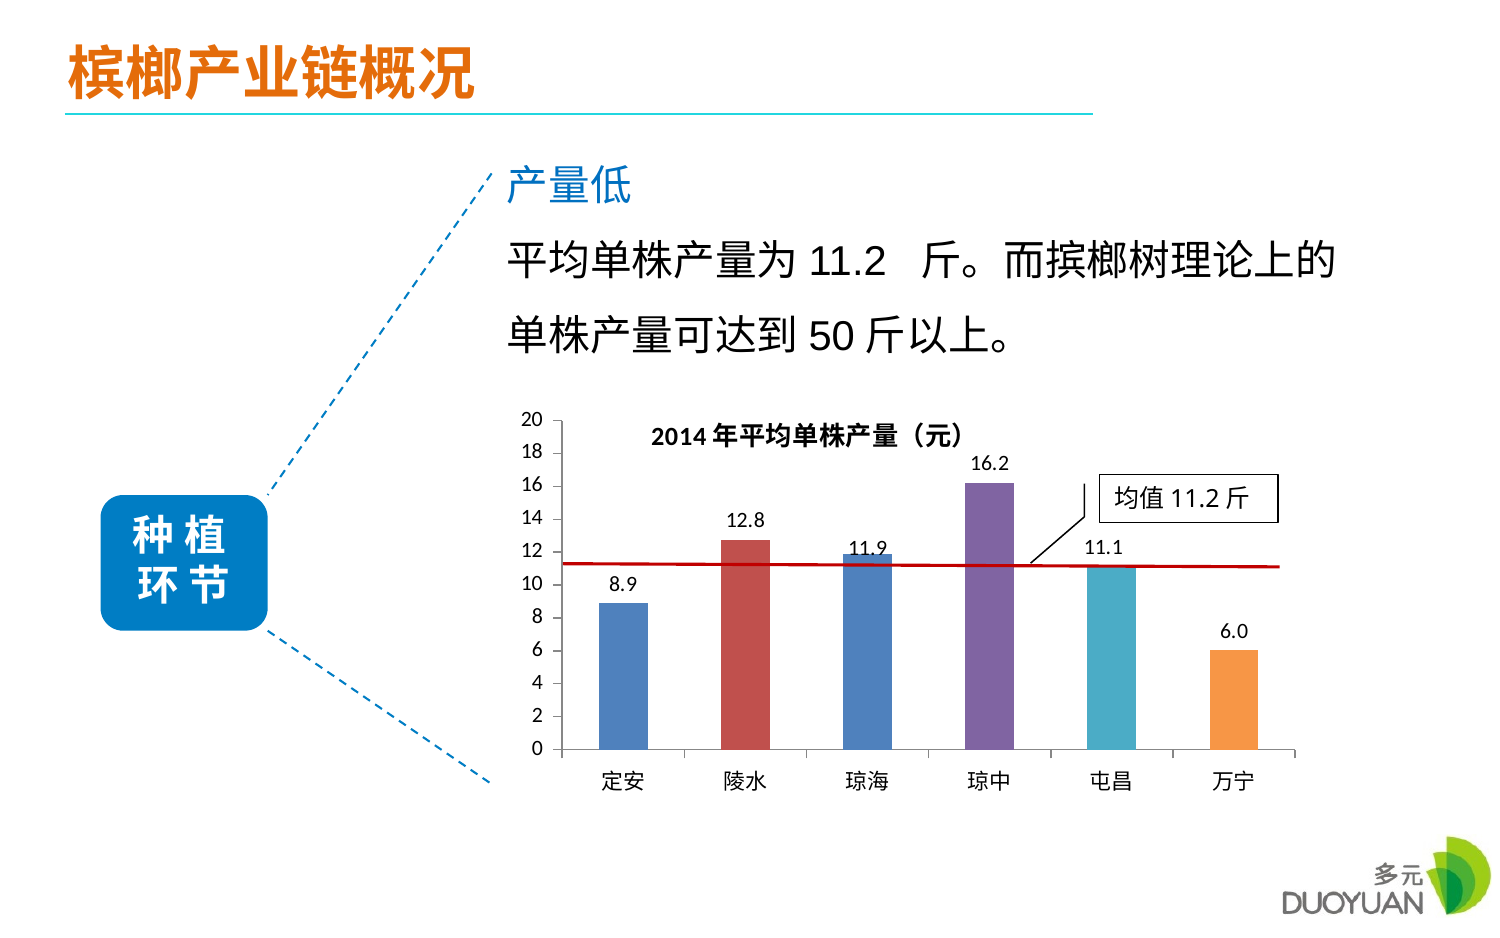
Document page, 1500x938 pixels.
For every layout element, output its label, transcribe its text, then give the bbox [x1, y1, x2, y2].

text_box 产量低 平均单株产量为11.2 斤。而摈榔树理论上的单株产量可达到50斤以上。 [491, 126, 1357, 366]
text_box 种 植 环 节 [100, 495, 268, 631]
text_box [562, 563, 1280, 568]
picture [1281, 834, 1492, 918]
chart [454, 406, 1319, 817]
text_box 槟榔产业链概况 [53, 28, 1093, 114]
